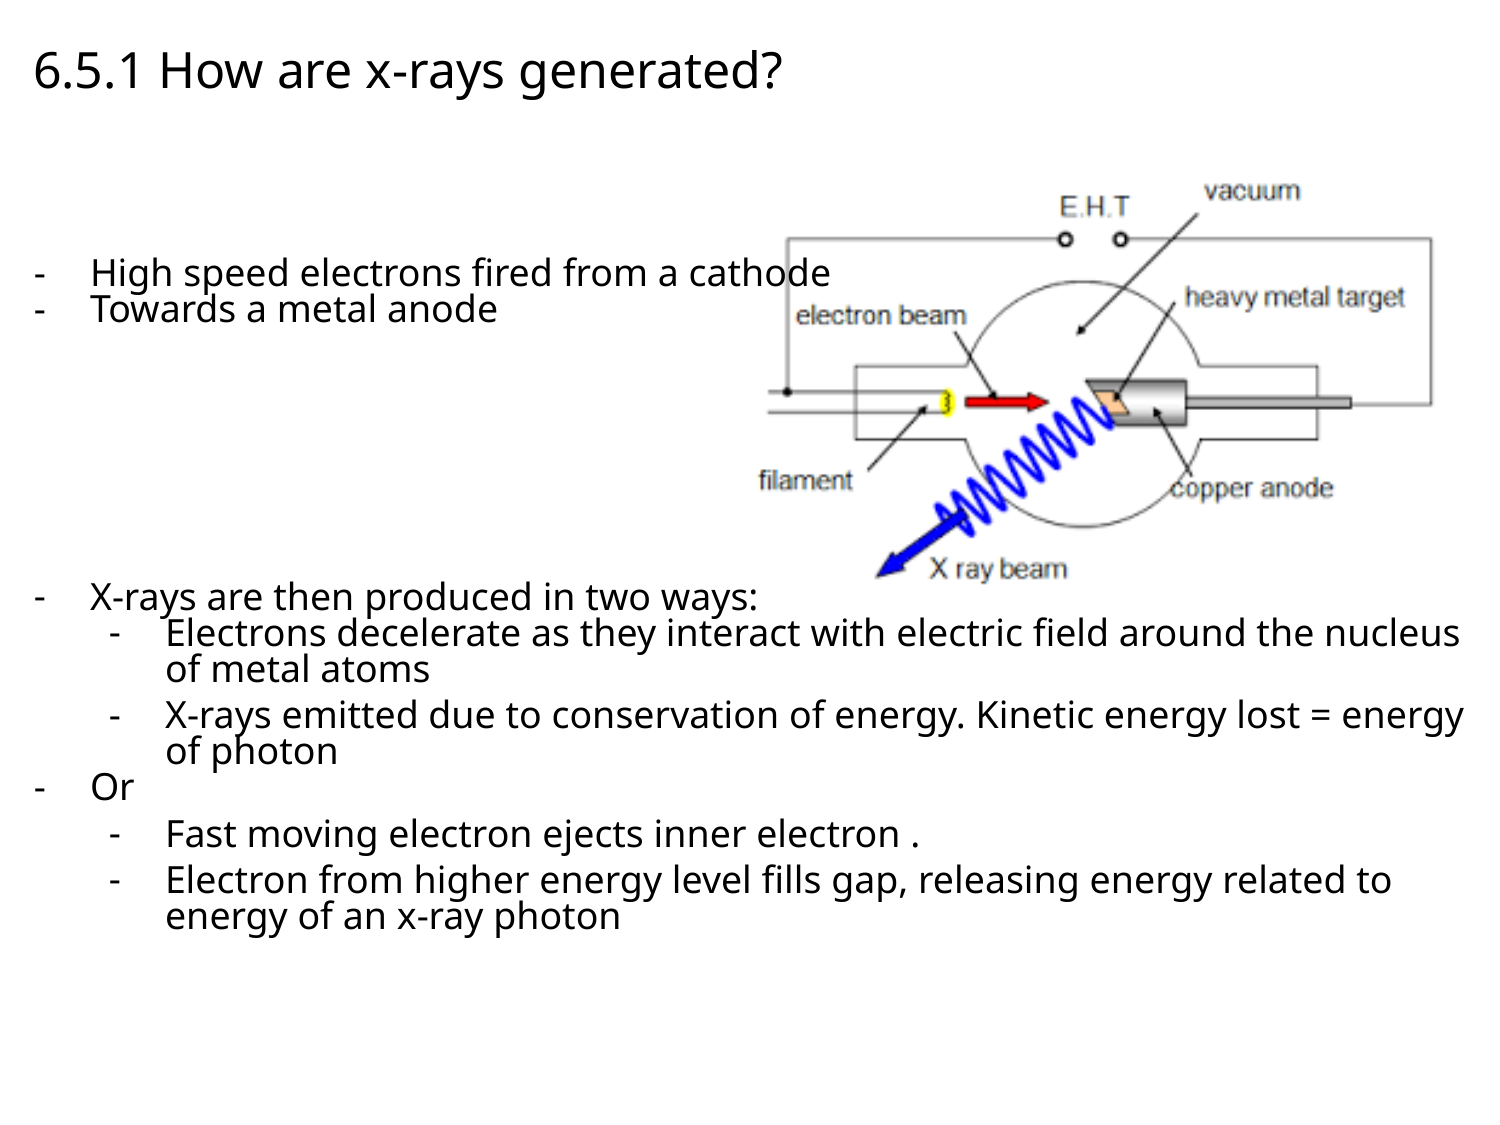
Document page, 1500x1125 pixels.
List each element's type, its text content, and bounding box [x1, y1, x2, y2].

title 6.5.1 How are x-rays generated? [18, 0, 1457, 141]
picture [746, 181, 1458, 599]
text_box High speed electrons fired from a cathode Towards a metal anode X-rays are then produced in two ways: Electrons decelerate as they interact with electric field around the nucleus of metal atoms X-rays emitted due to conservation of energy. Kinetic energy lost = energy of photon Or Fast moving electron ejects inner electron . Electron from higher energy level fills gap, releasing energy related to energy of an x-ray photon [0, 351, 1500, 844]
